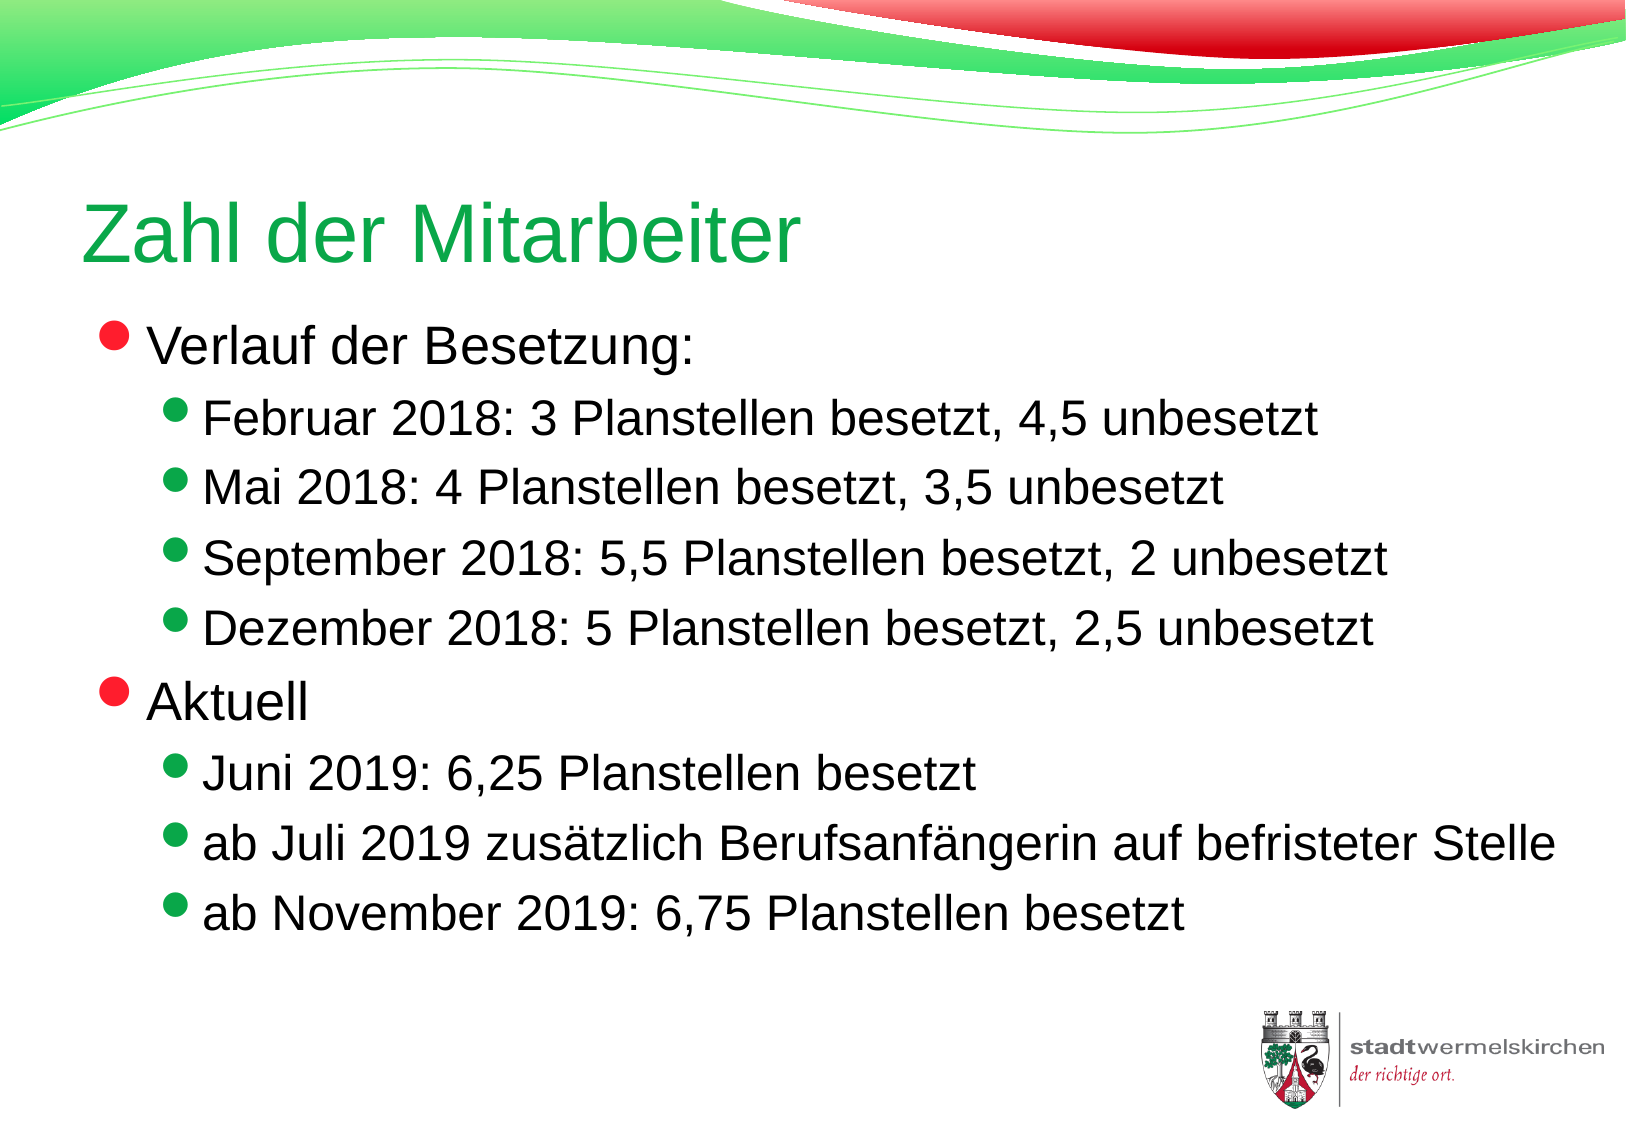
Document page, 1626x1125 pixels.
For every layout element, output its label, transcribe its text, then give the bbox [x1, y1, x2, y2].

list Verlauf der Besetzung: Februar 2018: 3 Planstellen besetzt, 4,5 unbesetzt Mai 2018: 4 Planstellen besetzt, 3,5 unbesetzt September 2018: 5,5 Planstellen besetzt, 2 unbesetzt Dezember 2018: 5 Planstellen besetzt, 2,5 unbesetzt Aktuell Juni 2019: 6,25 Planstellen besetzt ab Juli 2019 zusätzlich Berufsanfängerin auf befristeter Stelle ab November 2019: 6,75 Planstellen besetzt [80, 302, 1581, 995]
title Zahl der Mitarbeiter [81, 139, 1544, 279]
picture [1261, 1011, 1604, 1109]
